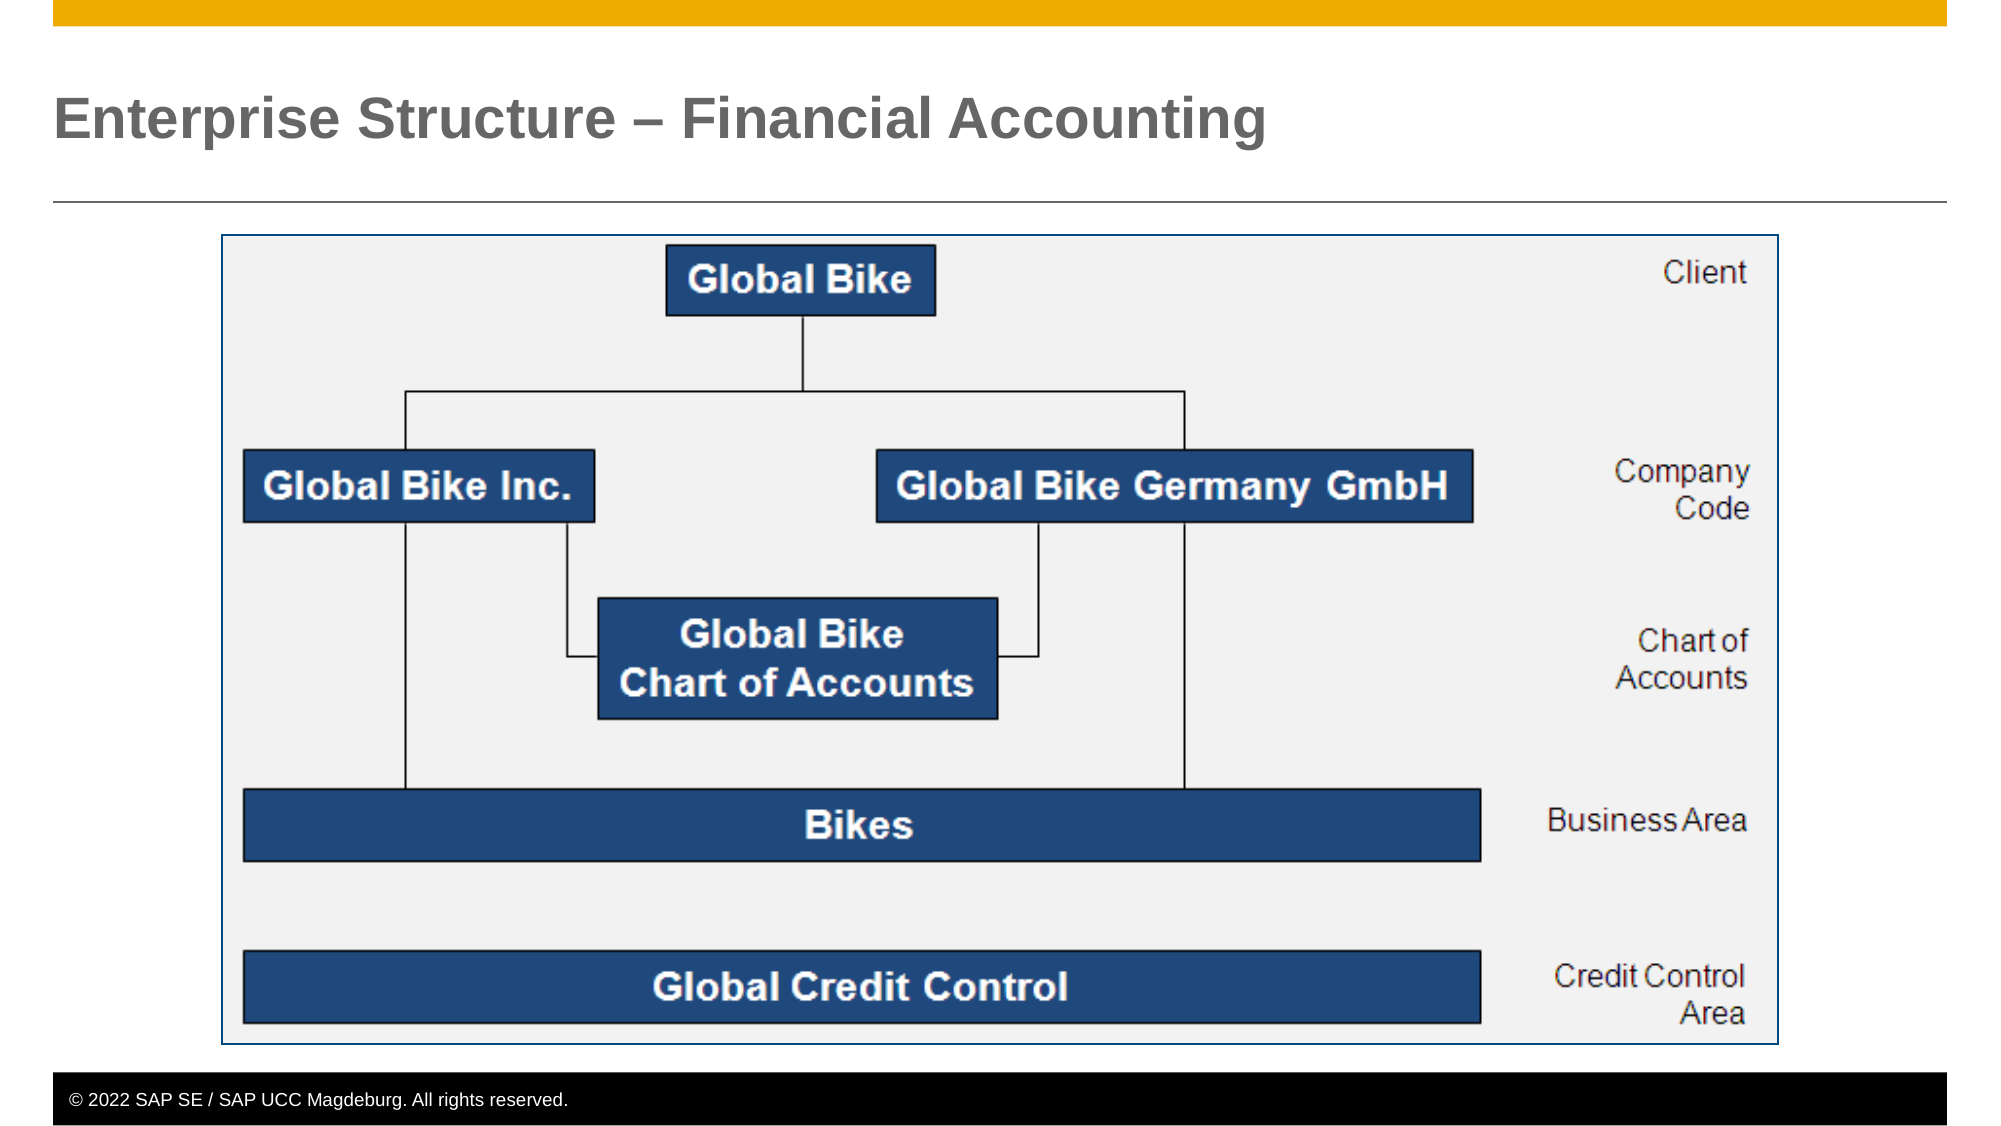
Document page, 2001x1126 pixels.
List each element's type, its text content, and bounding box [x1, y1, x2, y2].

title Enterprise Structure – Financial Accounting [53, 53, 1947, 178]
picture [222, 235, 1778, 1044]
